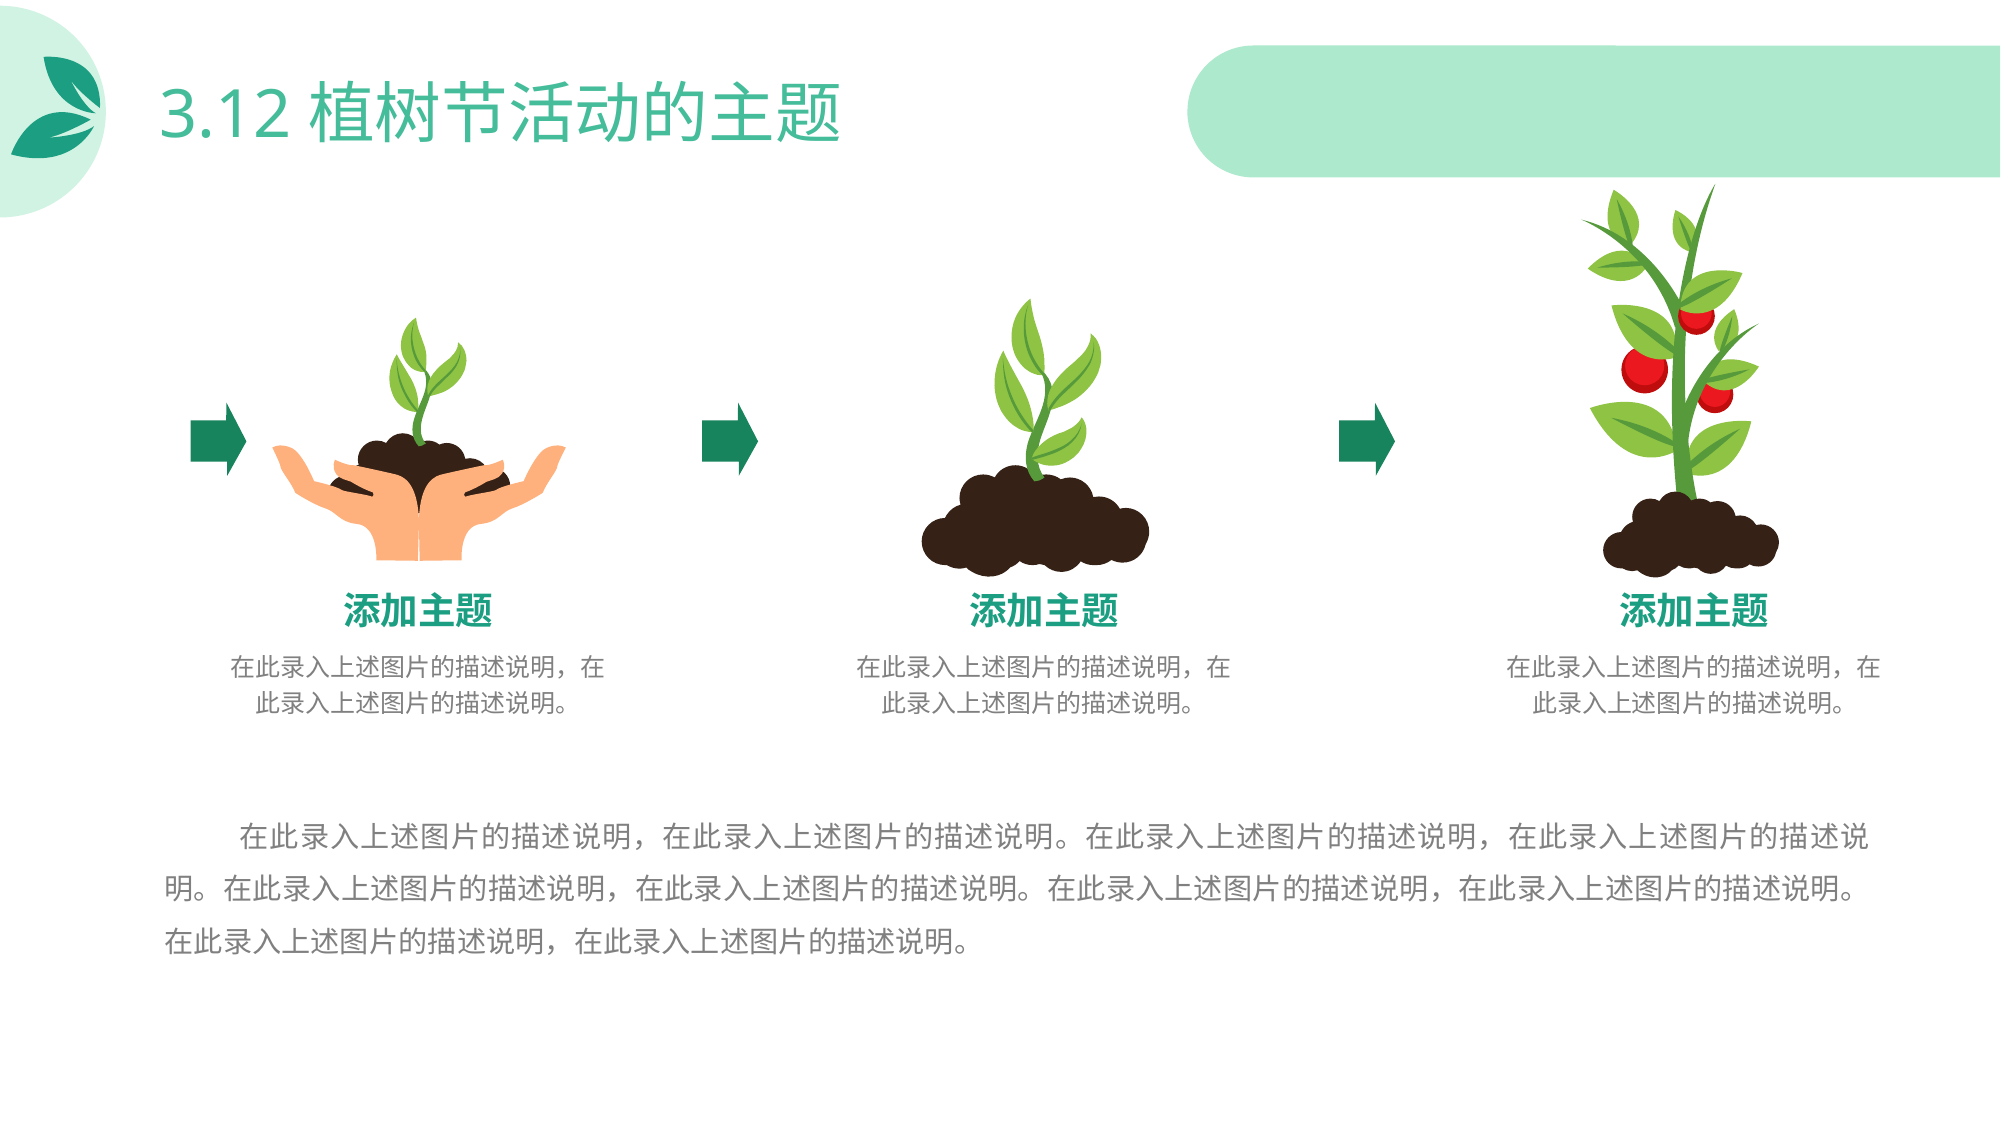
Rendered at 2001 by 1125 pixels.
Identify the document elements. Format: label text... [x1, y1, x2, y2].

title 3.12植树节活动的主题 [144, 72, 1210, 158]
text_box 添加主题 [1586, 581, 1803, 638]
text_box 在此录入上述图片的描述说明，在此录入上述图片的描述说明。 [840, 639, 1249, 723]
text_box [190, 402, 247, 476]
text_box 添加主题 [310, 581, 526, 638]
list 在此录入上述图片的描述说明，在此录入上述图片的描述说明。在此录入上述图片的描述说明，在此录入上述图片的描述说明。在此录入上述图片的描述说明，在此录入上述图片的描述说明。在此录入上述图片的描述说明，在此录入上述图片的描述说明。在此录入上述图片的描述说明，在此录入上述图片的描述说明。 [149, 793, 1885, 1007]
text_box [272, 317, 566, 561]
text_box 在此录入上述图片的描述说明，在此录入上述图片的描述说明。 [1490, 639, 1899, 723]
text_box 添加主题 [936, 581, 1152, 638]
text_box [1581, 183, 1779, 580]
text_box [921, 298, 1150, 580]
text_box [702, 402, 759, 476]
text_box [1339, 402, 1396, 476]
text_box 在此录入上述图片的描述说明，在此录入上述图片的描述说明。 [214, 639, 623, 723]
